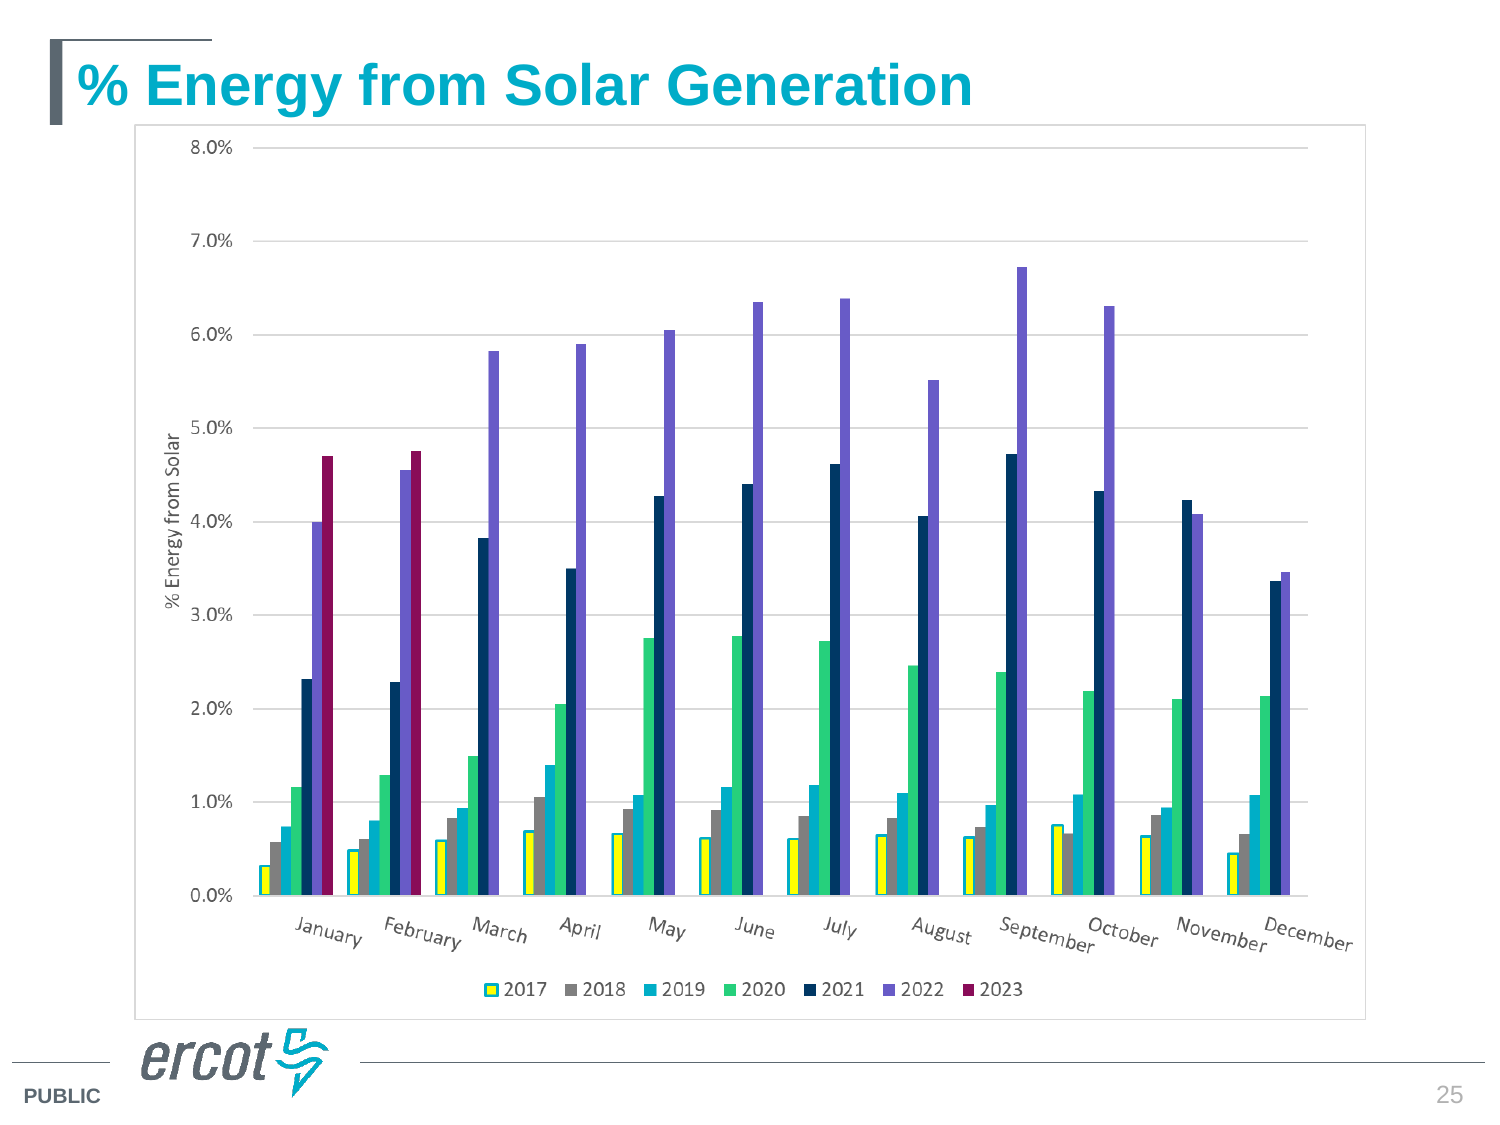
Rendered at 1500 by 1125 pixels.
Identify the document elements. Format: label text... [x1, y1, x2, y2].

slide_number 25 [1412, 1076, 1488, 1112]
picture [137, 1024, 332, 1100]
title % Energy from Solar Generation [62, 39, 1450, 125]
picture [134, 124, 1366, 1021]
